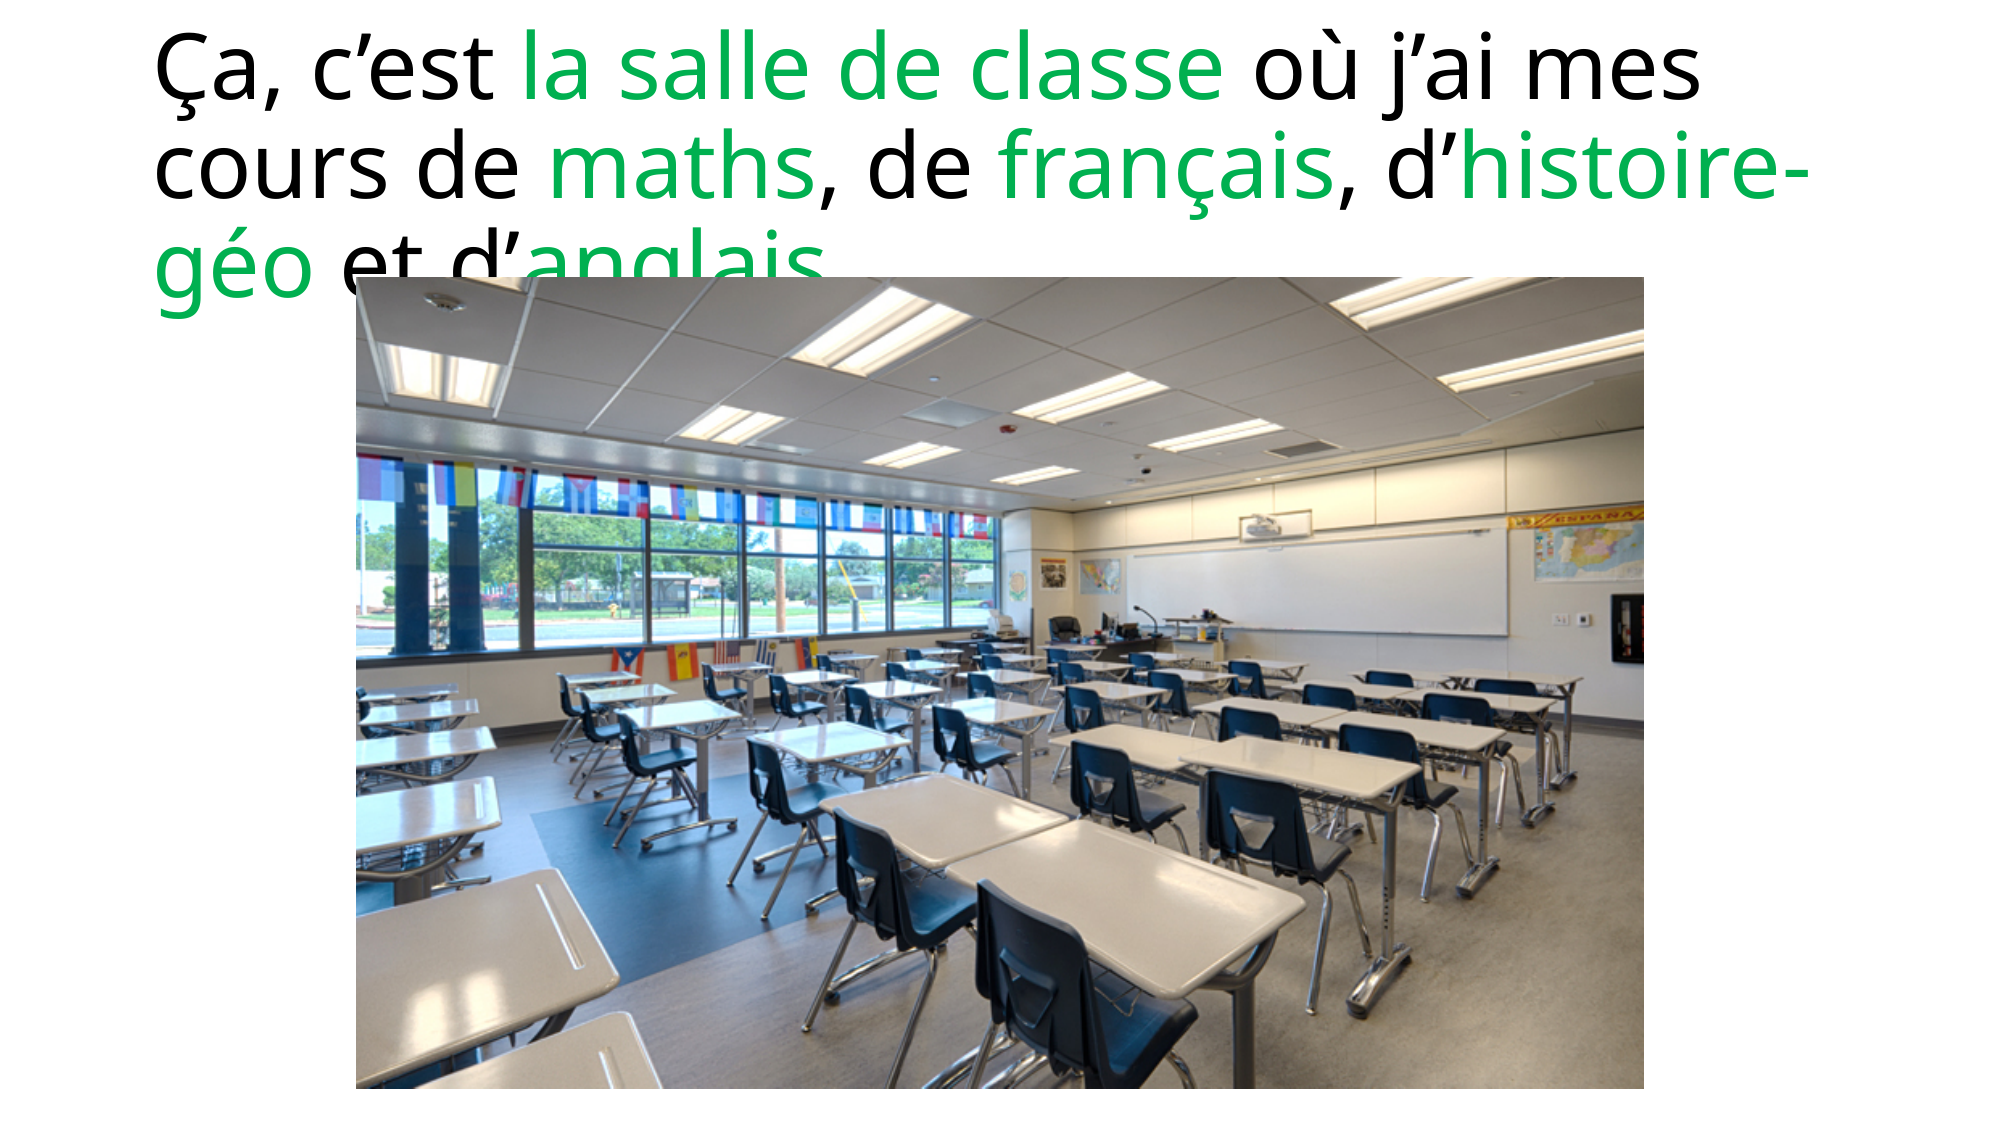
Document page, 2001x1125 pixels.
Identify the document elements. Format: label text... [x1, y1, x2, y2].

picture [356, 277, 1644, 1089]
title Ça, c’est la salle de classe où j’ai mes cours de maths, de français, d’histoire-géo et d’anglais. [137, 59, 1863, 278]
